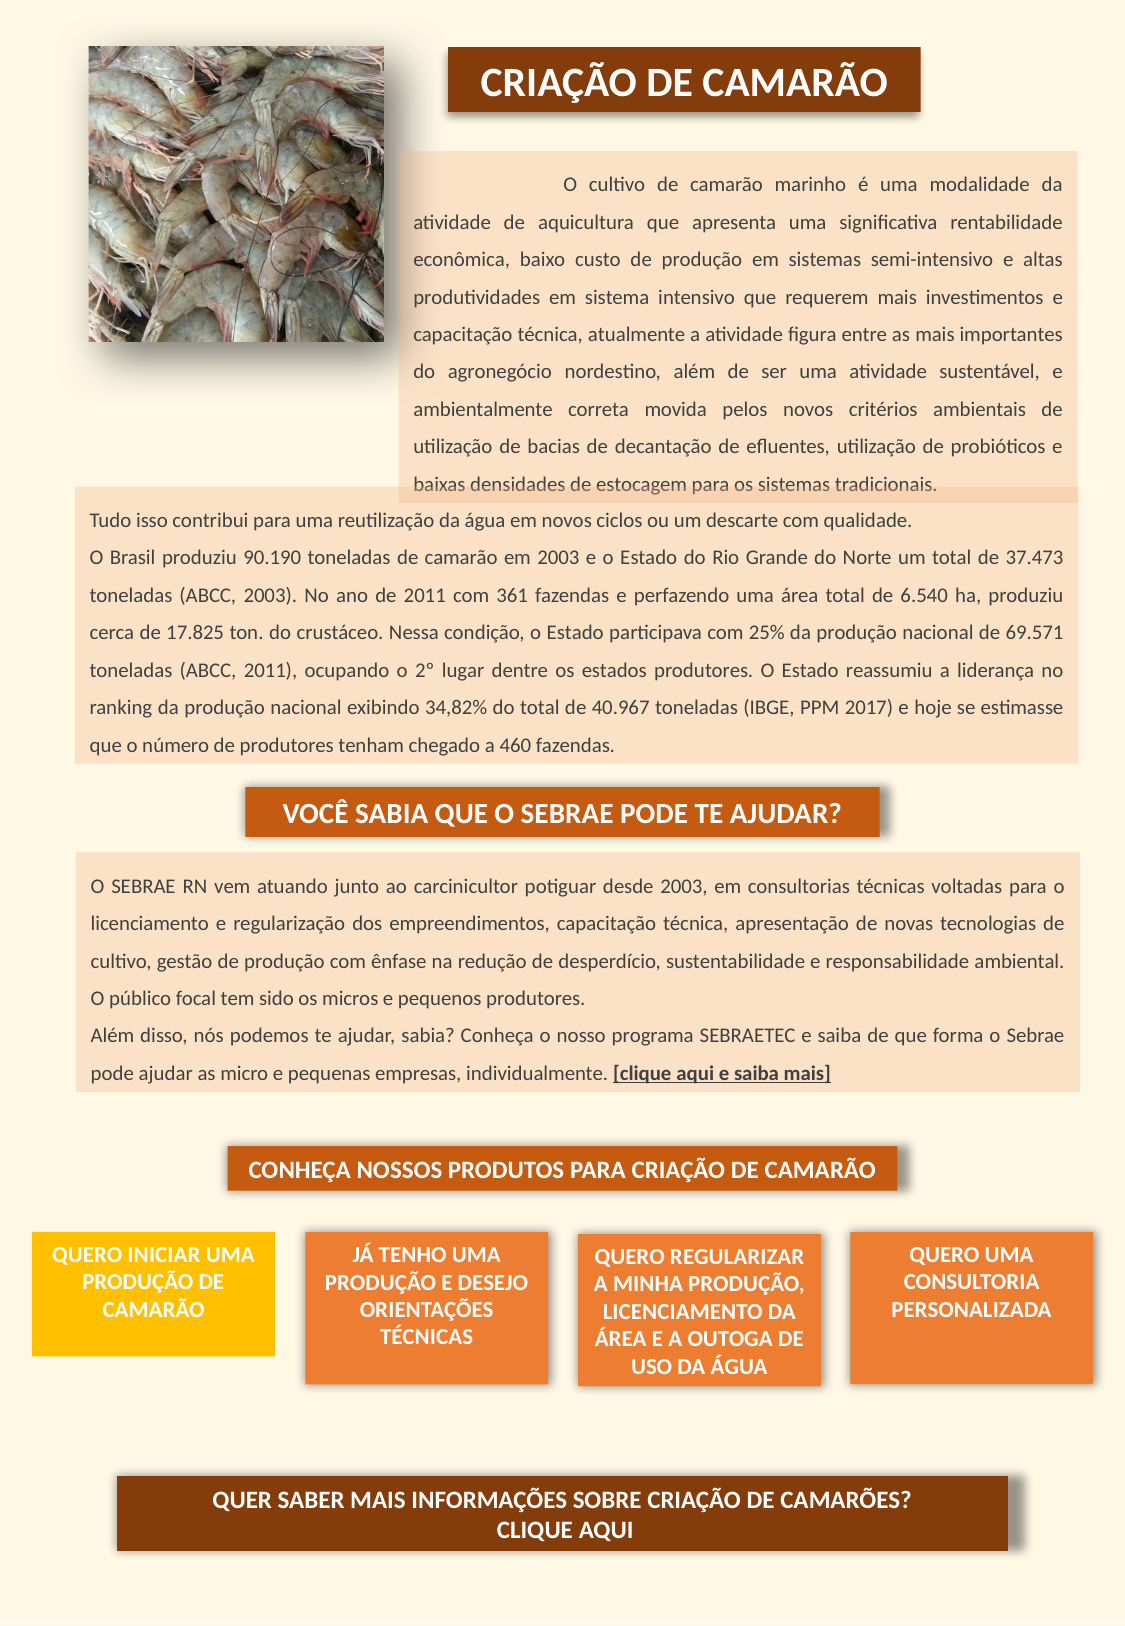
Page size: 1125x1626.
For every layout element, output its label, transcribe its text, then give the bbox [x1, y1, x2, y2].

picture [88, 46, 384, 342]
text_box QUERO REGULARIZAR A MINHA PRODUÇÃO, LICENCIAMENTO DA ÁREA E A OUTOGA DE USO DA ÁGUA [578, 1234, 821, 1387]
text_box CRIAÇÃO DE CAMARÃO [448, 47, 921, 112]
text_box QUERO UMA CONSULTORIA PERSONALIZADA [850, 1232, 1094, 1385]
text_box VOCÊ SABIA QUE O SEBRAE PODE TE AJUDAR? [245, 787, 880, 837]
text_box Tudo isso contribui para uma reutilização da água em novos ciclos ou um descarte com qualidade. O Brasil produziu 90.190 toneladas de camarão em 2003 e o Estado do Rio Grande do Norte um total de 37.473 toneladas (ABCC, 2003). No ano de 2011 com 361 fazendas e perfazendo uma área total de 6.540 ha, produziu cerca de 17.825 ton. do crustáceo. Nessa condição, o Estado participava com 25% da produção nacional de 69.571 toneladas (ABCC, 2011), ocupando o 2º lugar dentre os estados produtores. O Estado reassumiu a liderança no ranking da produção nacional exibindo 34,82% do total de 40.967 toneladas (IBGE, PPM 2017) e hoje se estimasse que o número de produtores tenham chegado a 460 fazendas. [74, 486, 1079, 764]
text_box QUERO INICIAR UMA PRODUÇÃO DE CAMARÃO [32, 1231, 275, 1357]
text_box QUER SABER MAIS INFORMAÇÕES SOBRE CRIAÇÃO DE CAMARÕES? CLIQUE AQUI [117, 1476, 1008, 1551]
text_box O SEBRAE RN vem atuando junto ao carcinicultor potiguar desde 2003, em consultorias técnicas voltadas para o licenciamento e regularização dos empreendimentos, capacitação técnica, apresentação de novas tecnologias de cultivo, gestão de produção com ênfase na redução de desperdício, sustentabilidade e responsabilidade ambiental. O público focal tem sido os micros e pequenos produtores. Além disso, nós podemos te ajudar, sabia? Conheça o nosso programa SEBRAETEC e saiba de que forma o Sebrae pode ajudar as micro e pequenas empresas, individualmente. [clique aqui e saiba mais] [75, 852, 1080, 1092]
text_box CONHEÇA NOSSOS PRODUTOS PARA CRIAÇÃO DE CAMARÃO [227, 1146, 898, 1191]
text_box JÁ TENHO UMA PRODUÇÃO E DESEJO ORIENTAÇÕES TÉCNICAS [305, 1232, 549, 1385]
text_box O cultivo de camarão marinho é uma modalidade da atividade de aquicultura que apresenta uma significativa rentabilidade econômica, baixo custo de produção em sistemas semi-intensivo e altas produtividades em sistema intensivo que requerem mais investimentos e capacitação técnica, atualmente a atividade figura entre as mais importantes do agronegócio nordestino, além de ser uma atividade sustentável, e ambientalmente correta movida pelos novos critérios ambientais de utilização de bacias de decantação de efluentes, utilização de probióticos e baixas densidades de estocagem para os sistemas tradicionais. [398, 151, 1078, 486]
